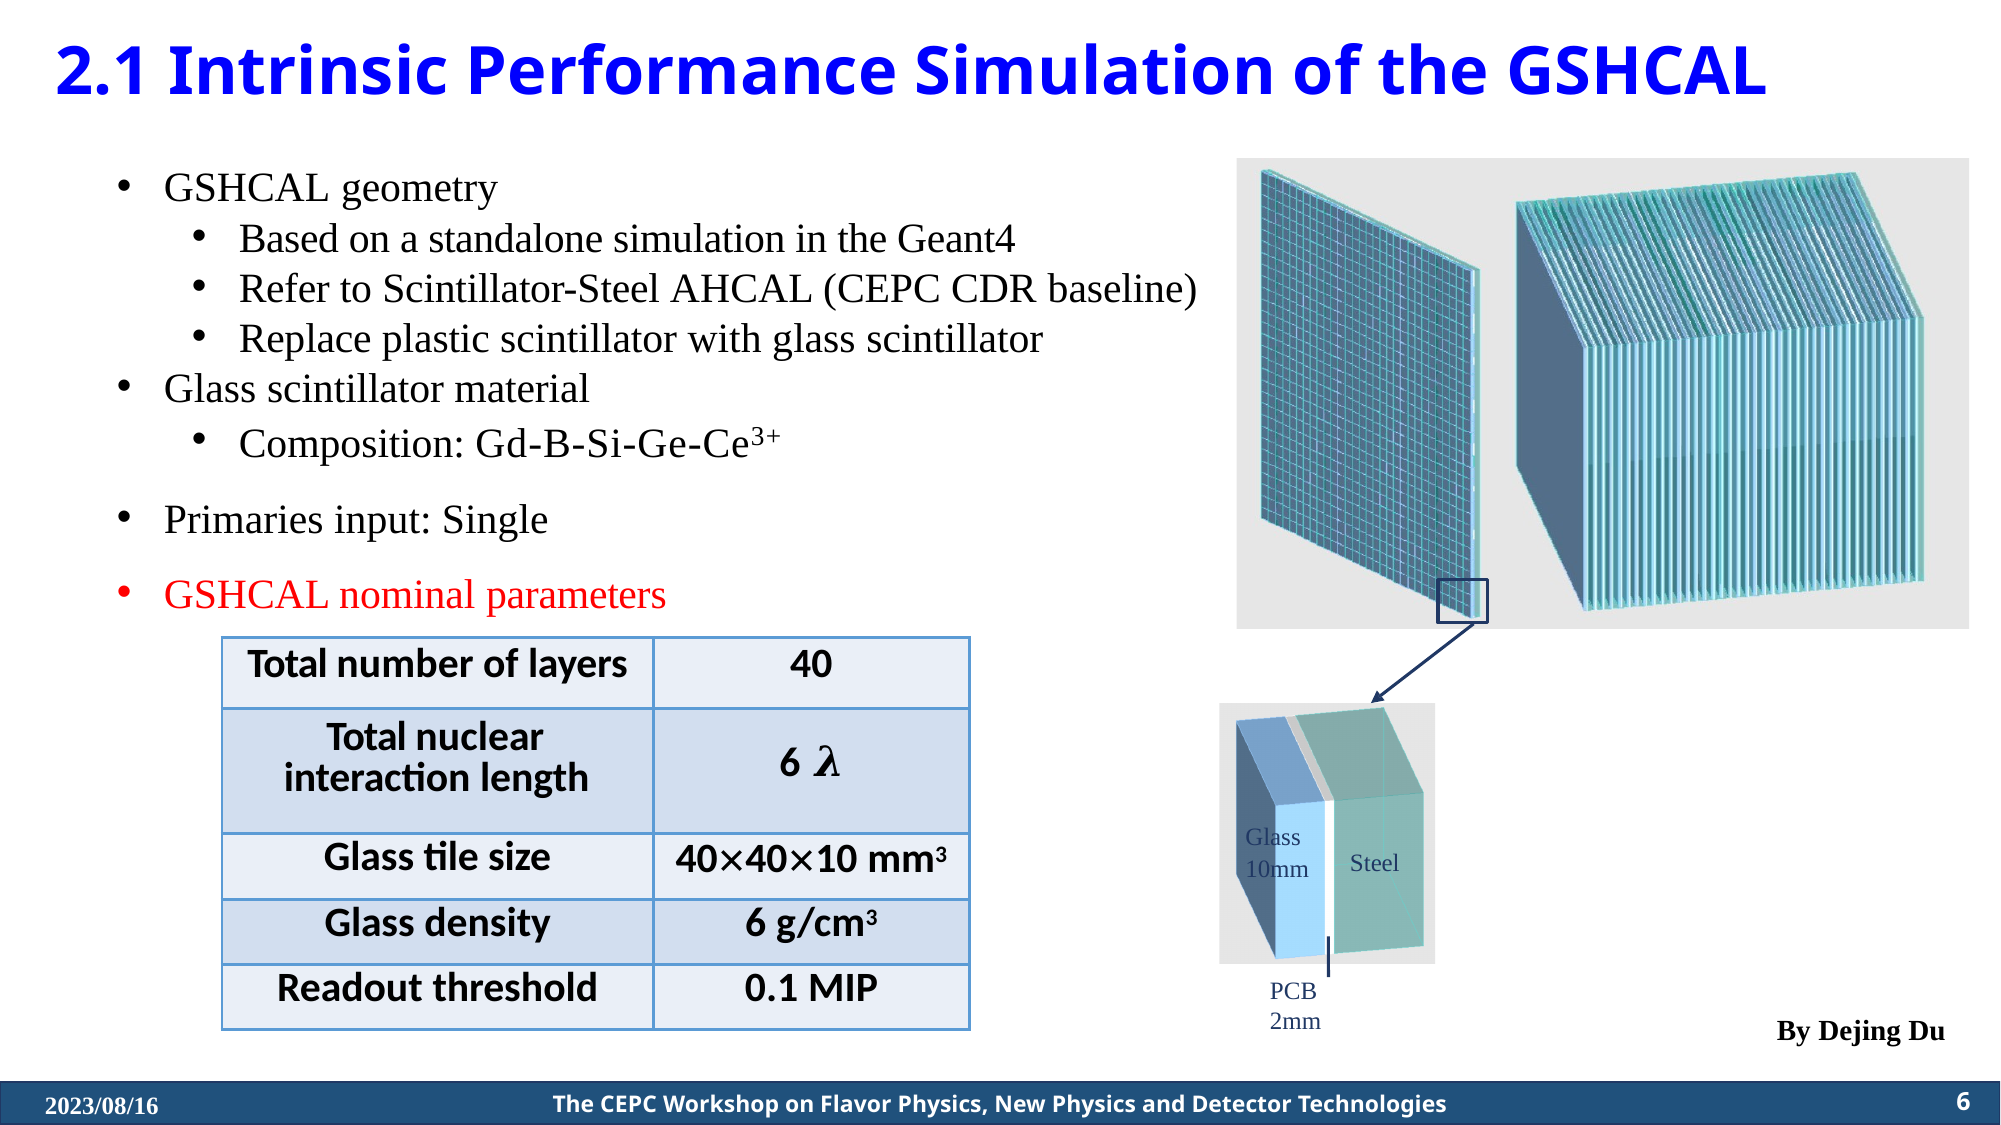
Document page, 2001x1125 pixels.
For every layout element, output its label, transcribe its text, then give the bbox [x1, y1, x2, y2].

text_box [1219, 622, 1475, 1035]
table_header 40 [655, 639, 968, 707]
table_cell 0.1 MIP [655, 966, 968, 1028]
table_header Total number of layers [223, 639, 652, 707]
table_cell Glass density [223, 901, 652, 963]
table_cell 6 g/cm3 [655, 901, 968, 963]
table_cell 6 𝝀 [655, 710, 968, 832]
text_box [1508, 158, 1970, 630]
table_cell Total nuclear interaction length [223, 710, 652, 832]
text_box By Dejing Du [1762, 1004, 2000, 1054]
text_box [1438, 579, 1488, 623]
table_cell Glass tile size [223, 835, 652, 898]
table_cell 40×40×10 mm3 [655, 835, 968, 898]
text_box 2.1 Intrinsic Performance Simulation of the GSHCAL [40, 20, 1880, 115]
table_cell Readout threshold [223, 966, 652, 1028]
text_box [1236, 158, 1508, 630]
slide_number 6 [1535, 1080, 1986, 1125]
